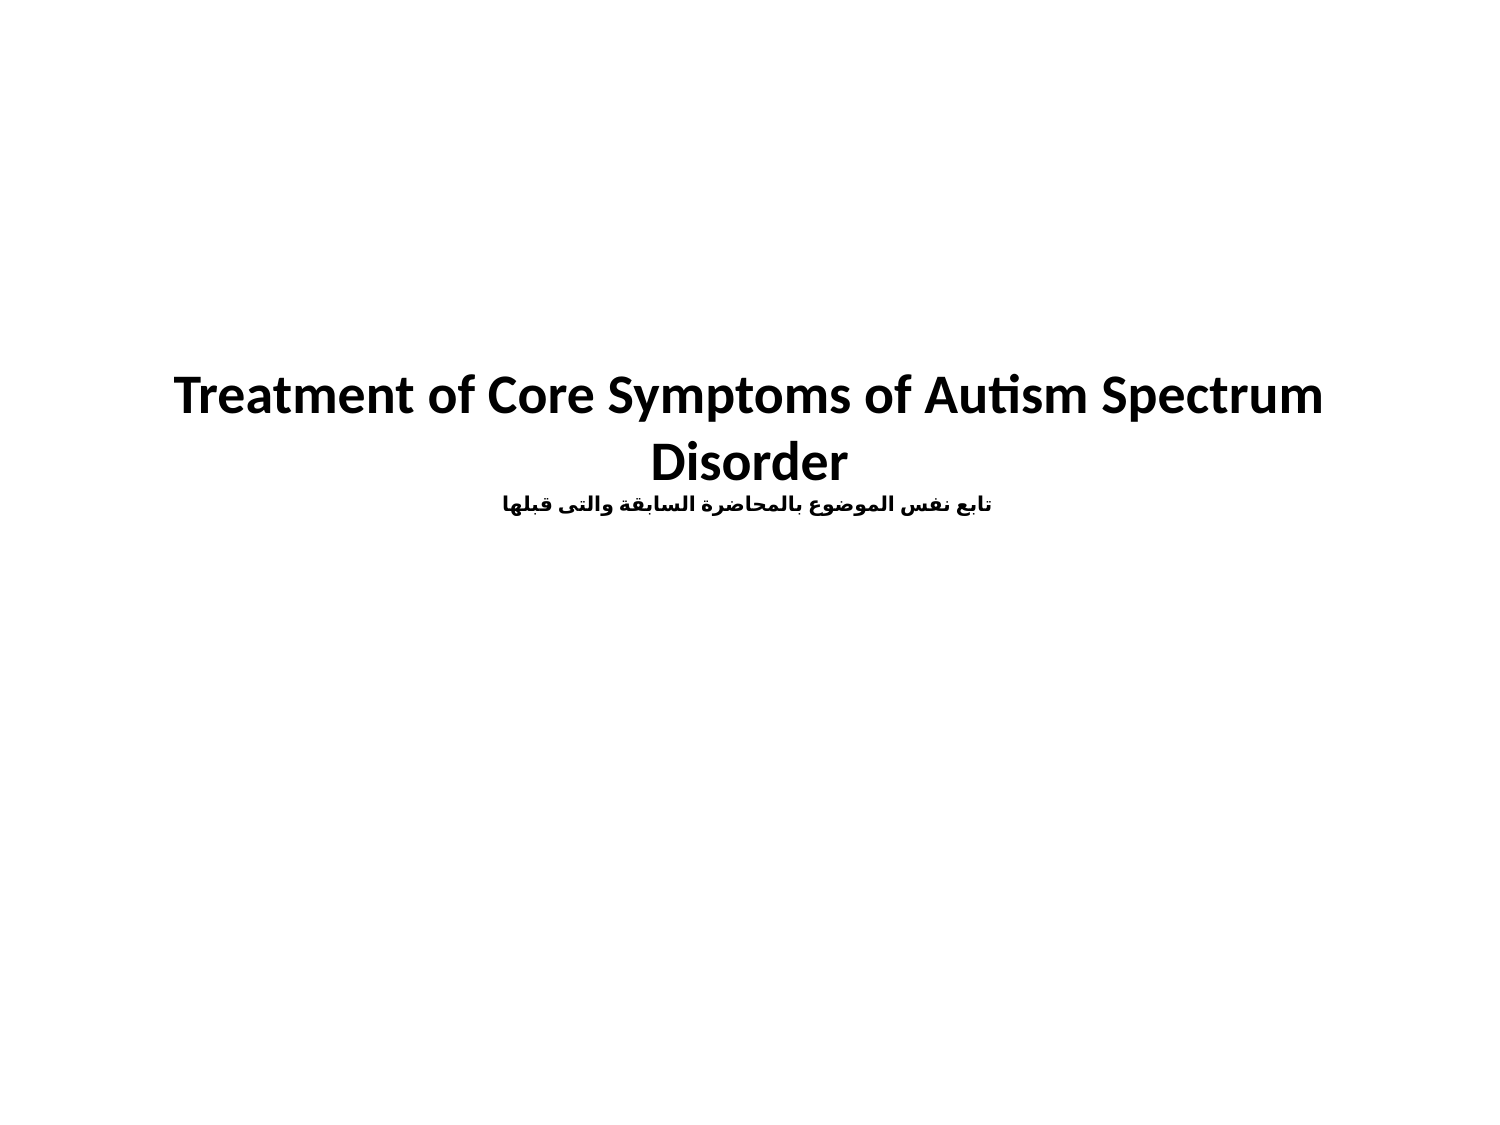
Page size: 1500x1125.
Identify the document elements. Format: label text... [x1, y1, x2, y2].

title Treatment of Core Symptoms of Autism Spectrum Disorder تابع نفس الموضوع بالمحاضرة السابقة والتى قبلها [112, 349, 1388, 591]
